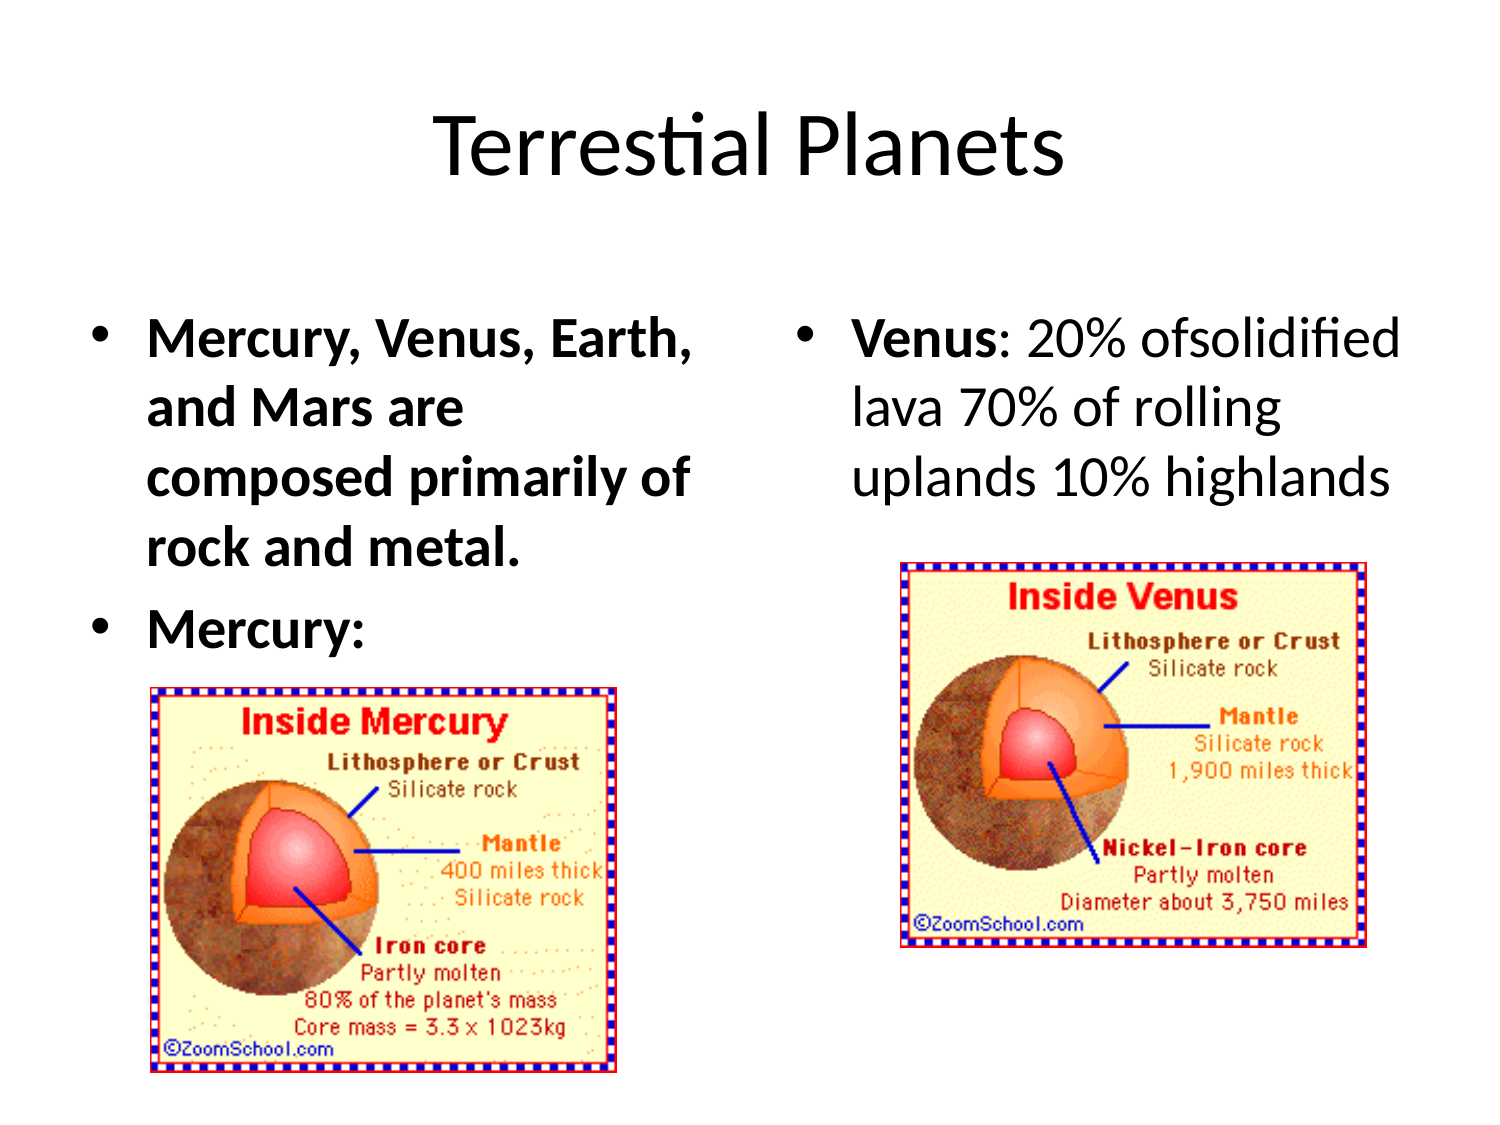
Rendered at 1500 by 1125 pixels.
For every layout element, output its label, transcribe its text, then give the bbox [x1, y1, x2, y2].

picture [149, 687, 617, 1074]
list Venus: 20% ofsolidified lava 70% of rolling uplands 10% highlands [779, 291, 1425, 927]
picture [899, 562, 1367, 949]
title Terrestial Planets [75, 45, 1425, 233]
list Mercury, Venus, Earth, and Mars are composed primarily of rock and metal. Mercury: [75, 291, 721, 927]
